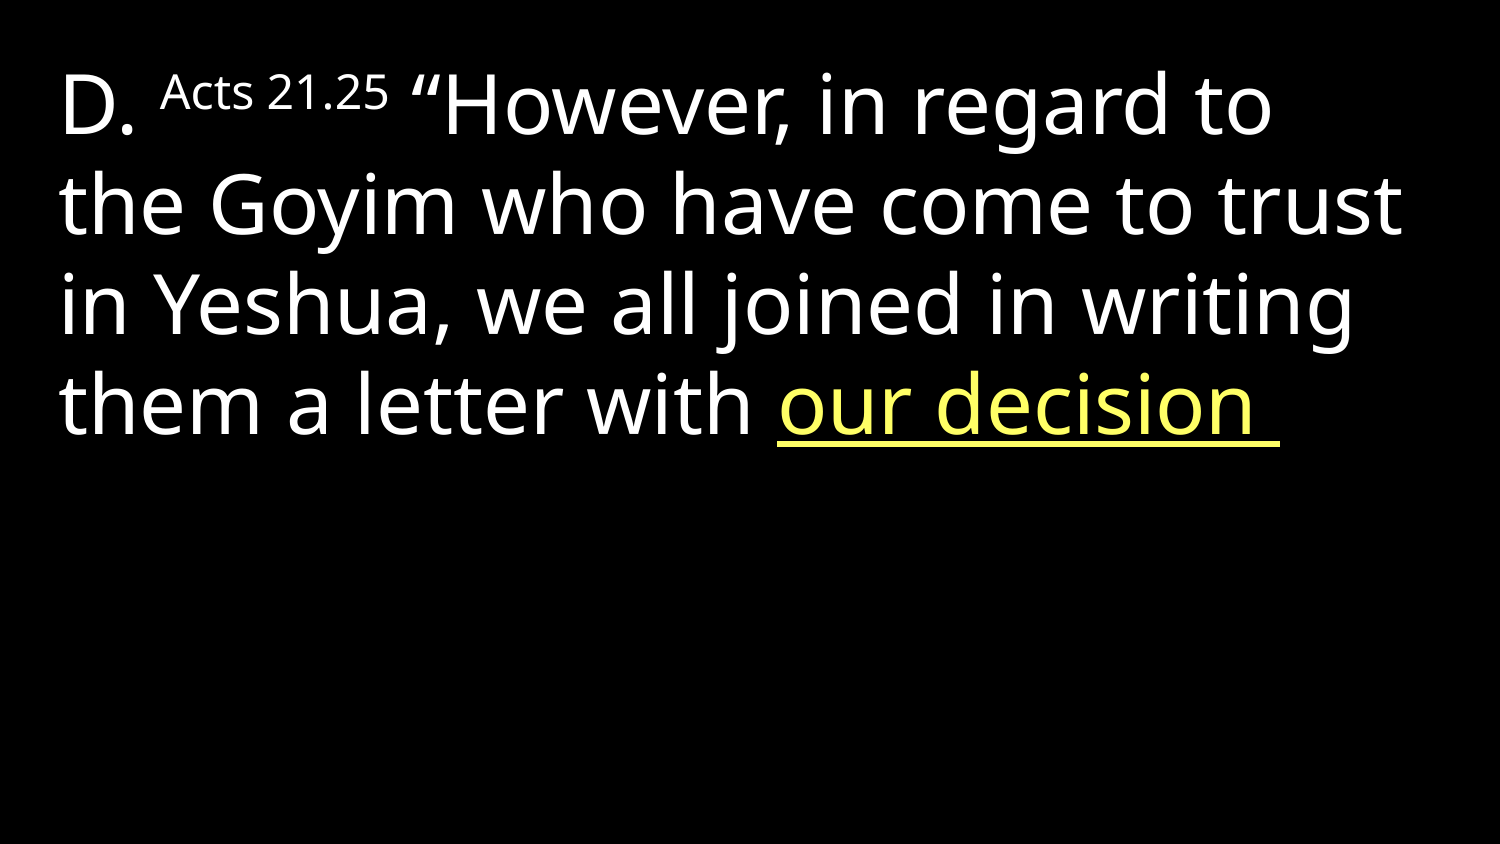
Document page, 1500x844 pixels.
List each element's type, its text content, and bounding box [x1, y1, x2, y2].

list D. Acts 21.25 “However, in regard to the Goyim who have come to trust in Yeshua, we all joined in writing them a letter with our decision [50, 46, 1425, 810]
